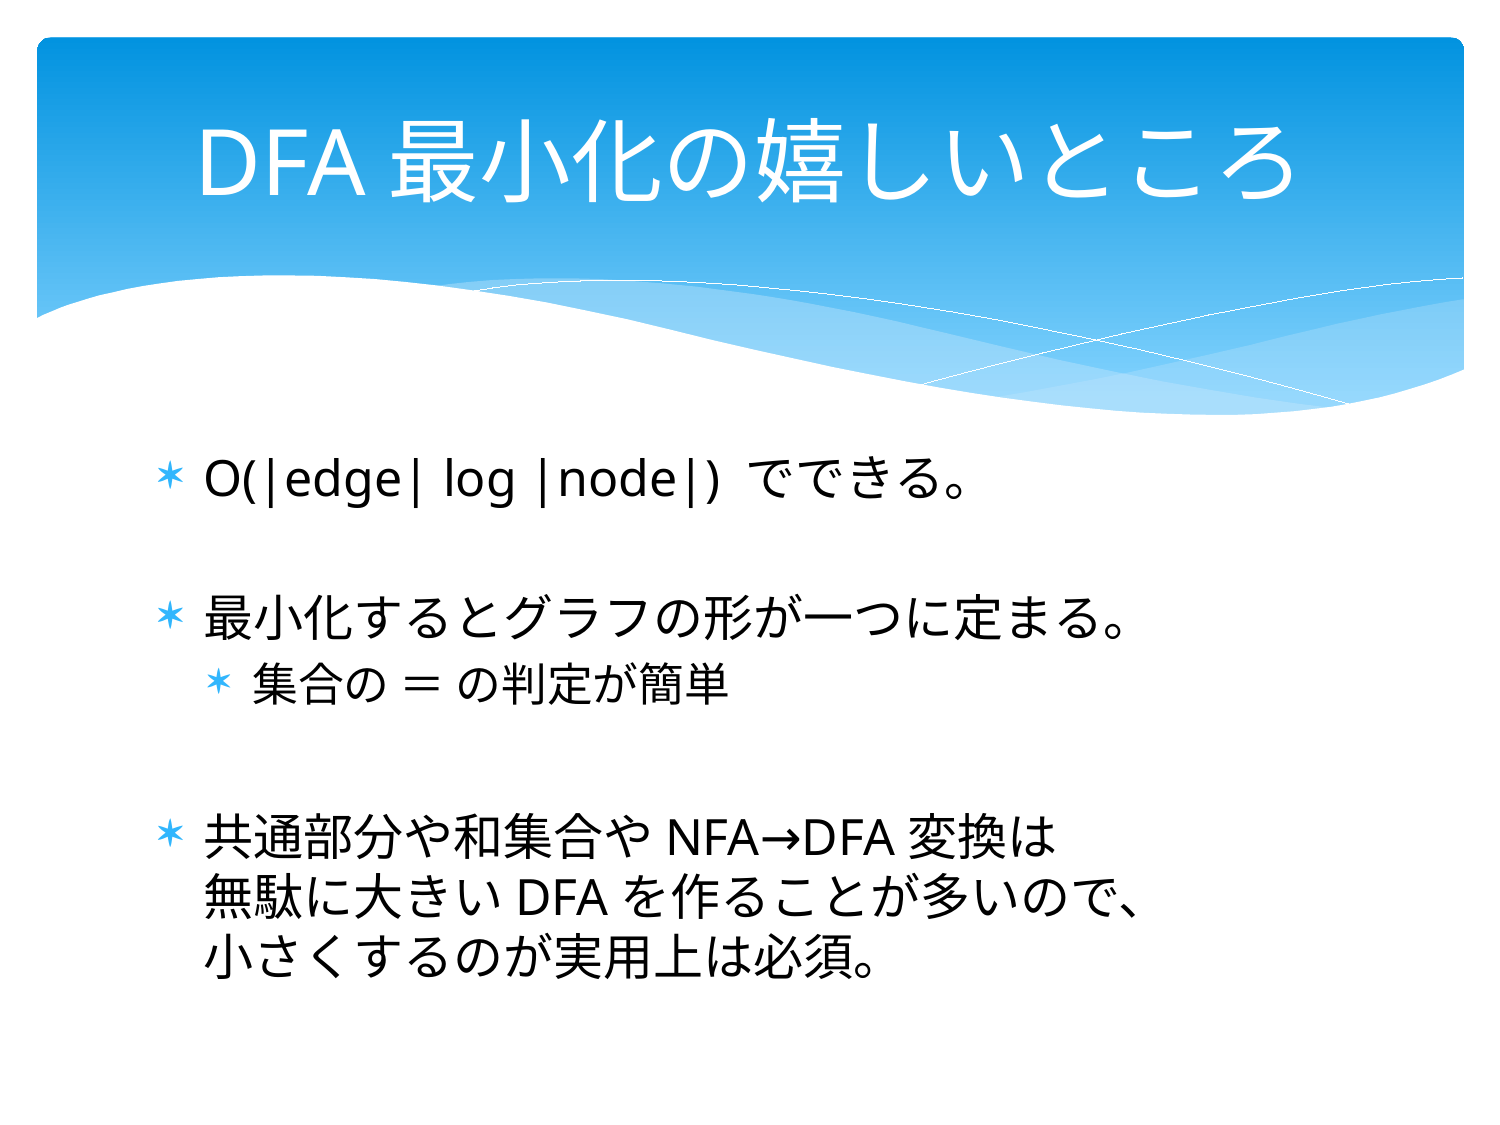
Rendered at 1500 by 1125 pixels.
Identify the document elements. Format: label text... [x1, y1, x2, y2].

title DFA最小化の嬉しいところ [75, 55, 1425, 261]
list O(|edge| log |node|) でできる。 最小化するとグラフの形が一つに定まる。 集合の ＝ の判定が簡単 共通部分や和集合やNFA→DFA変換は 無駄に大きいDFAを作ることが多いので、 小さくするのが実用上は必須。 [143, 438, 1359, 1005]
